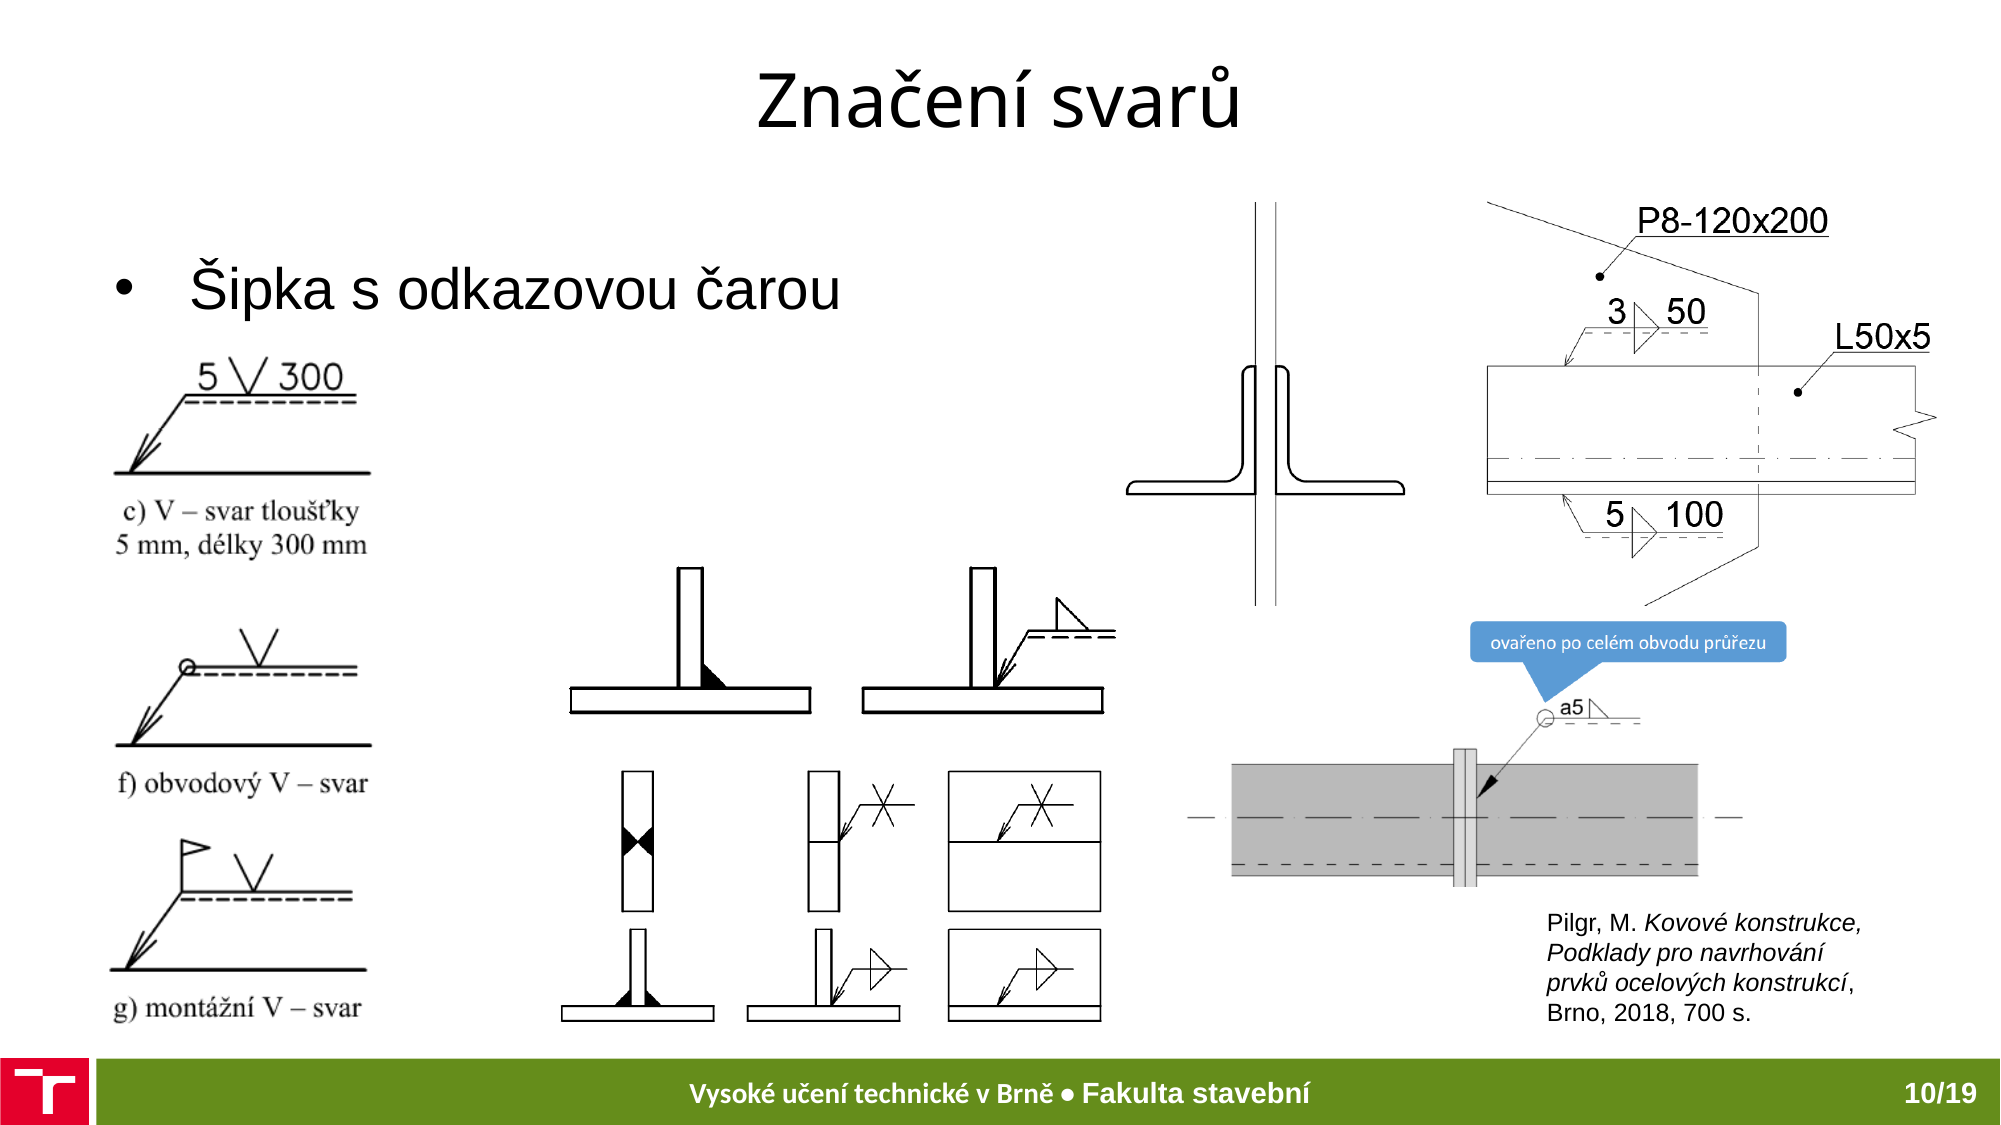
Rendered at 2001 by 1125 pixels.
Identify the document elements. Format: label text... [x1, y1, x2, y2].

picture [83, 827, 382, 1030]
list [87, 616, 390, 811]
text_box Pilgr, M. Kovové konstrukce, Podklady pro navrhování prvků ocelových konstrukcí, Brno, 2018, 700 s. [1532, 898, 1901, 1034]
picture [99, 344, 375, 587]
picture [550, 768, 1104, 1024]
picture [0, 1058, 89, 1125]
text_box Šipka s odkazovou čarou [99, 243, 1900, 1005]
picture [553, 189, 1939, 887]
title Značení svarů [99, 45, 1900, 209]
